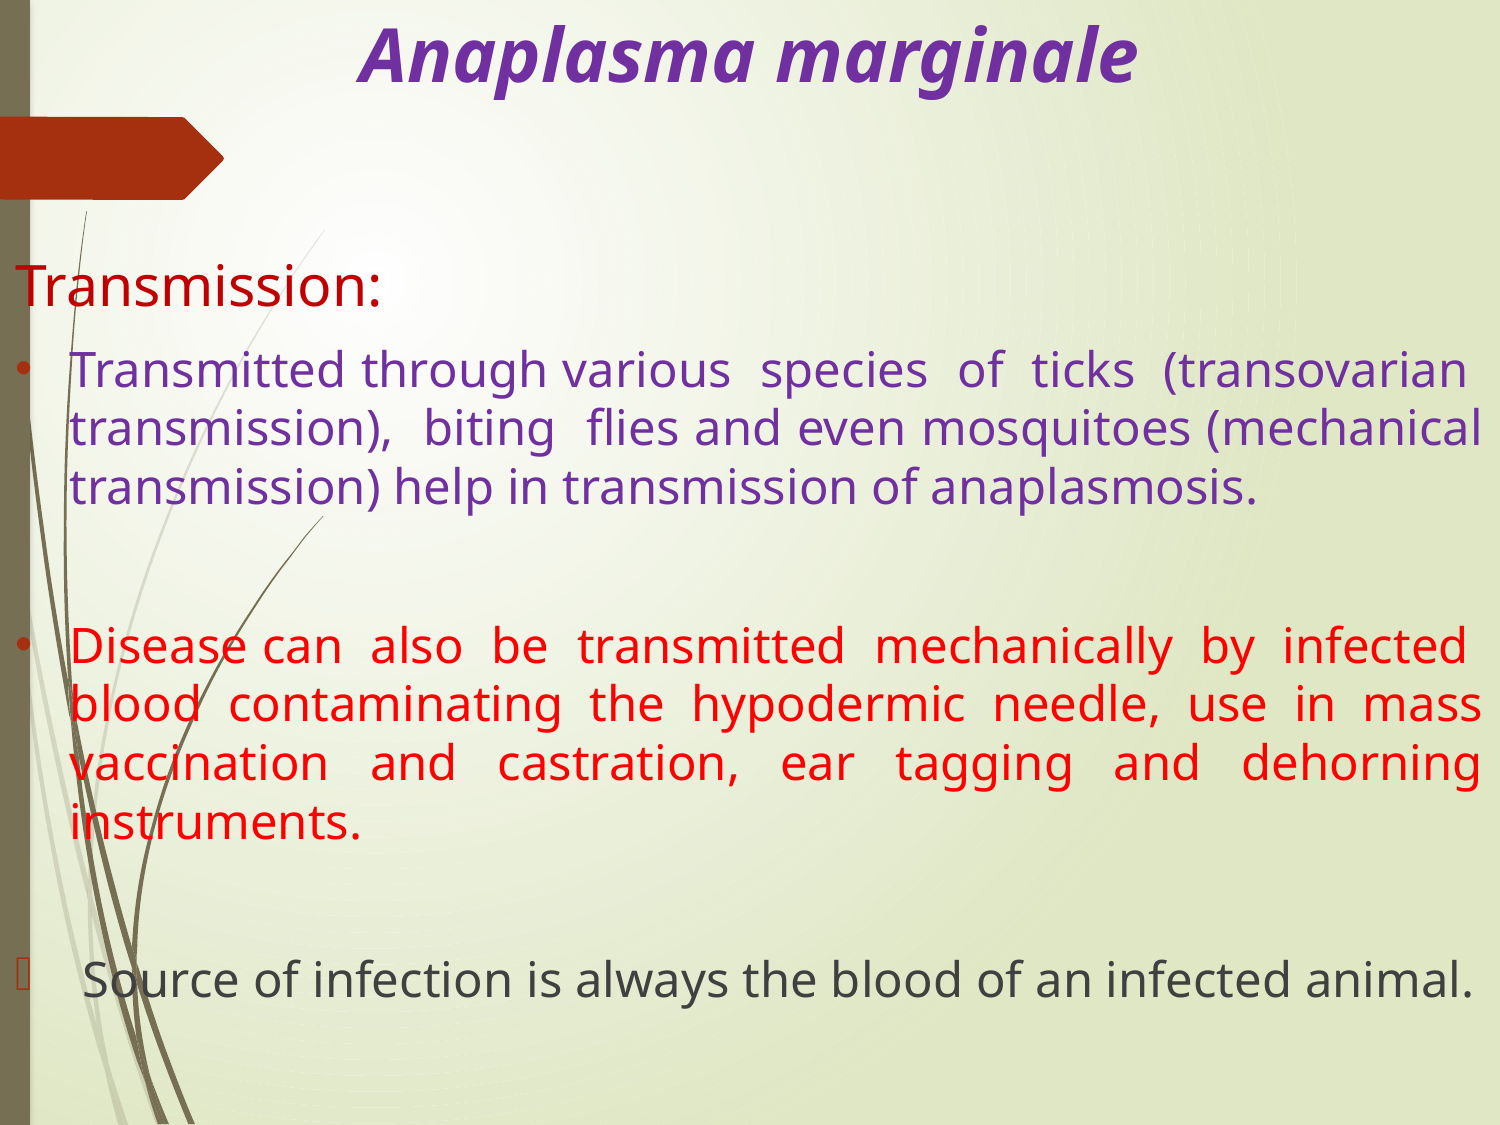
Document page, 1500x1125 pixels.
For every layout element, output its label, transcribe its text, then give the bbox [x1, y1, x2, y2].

list Transmission: Transmitted through various species of ticks (transovarian transmission), biting flies and even mosquitoes (mechanical transmission) help in transmission of anaplasmosis. Disease can also be transmitted mechanically by infected blood contaminating the hypodermic needle, use in mass vaccination and castration, ear tagging and dehorning instruments. Source of infection is always the blood of an infected animal. [0, 162, 1500, 1125]
title Anaplasma marginale [0, 0, 1500, 162]
